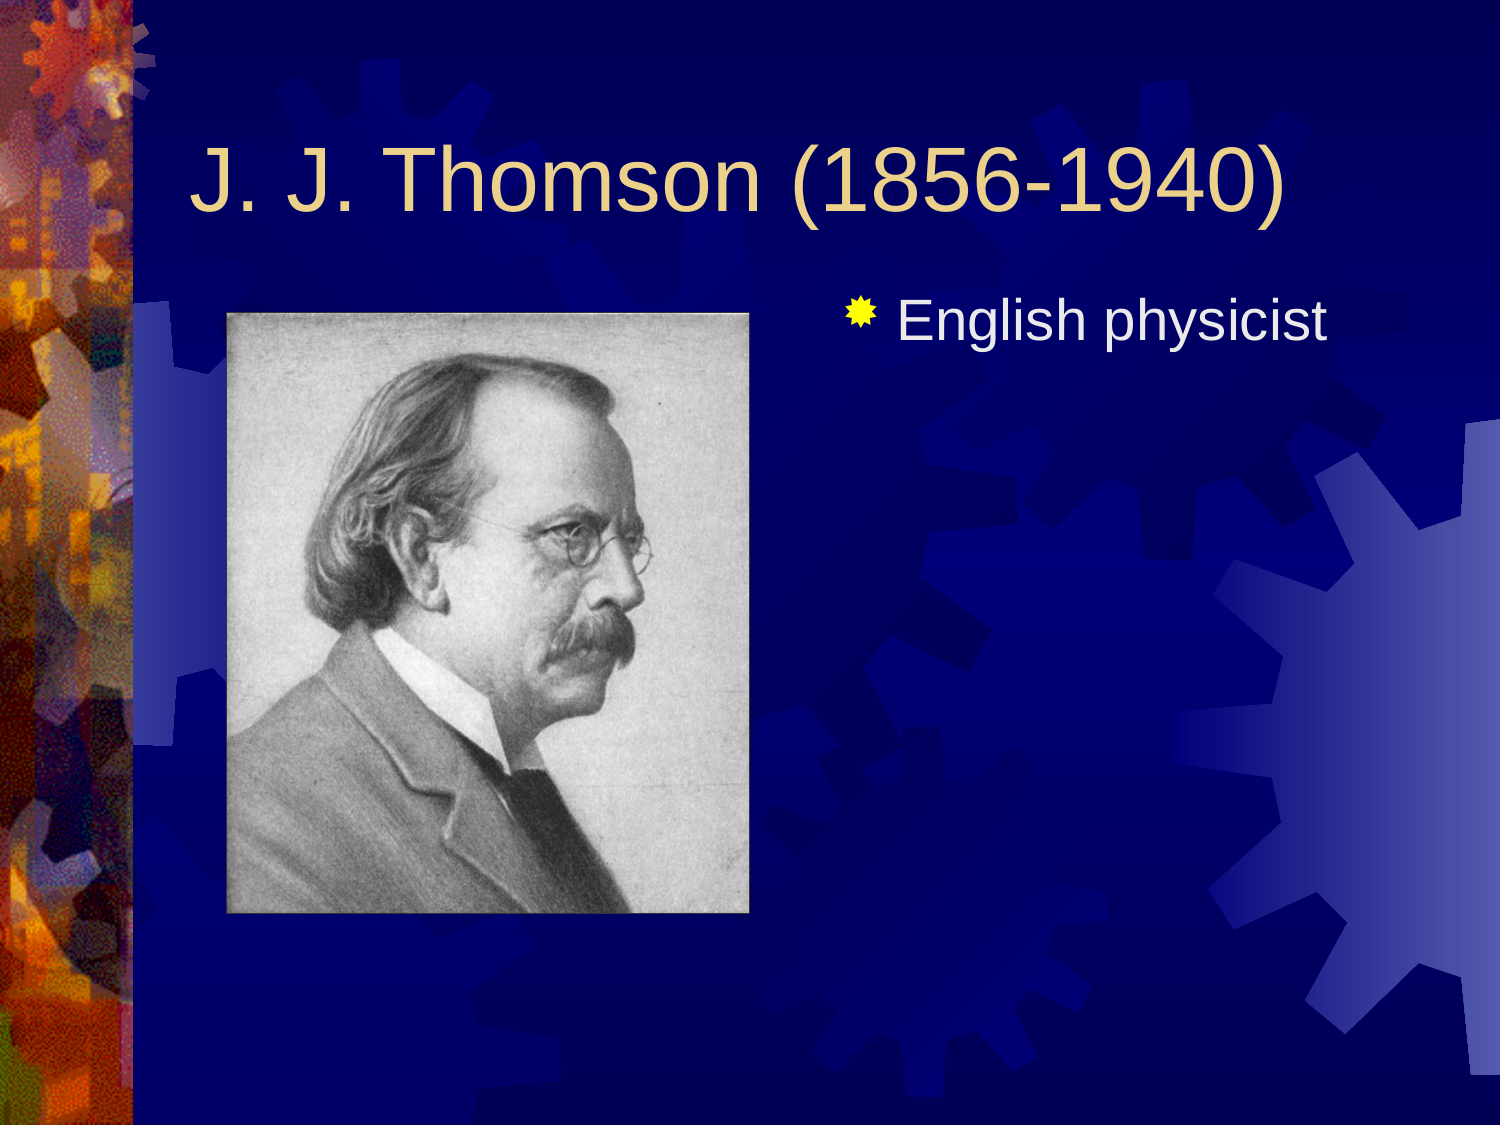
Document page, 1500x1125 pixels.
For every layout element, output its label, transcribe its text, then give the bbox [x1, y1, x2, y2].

list English physicist [824, 274, 1451, 951]
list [225, 311, 749, 913]
title J. J. Thomson (1856-1940) [174, 49, 1451, 238]
picture [0, 0, 133, 1125]
